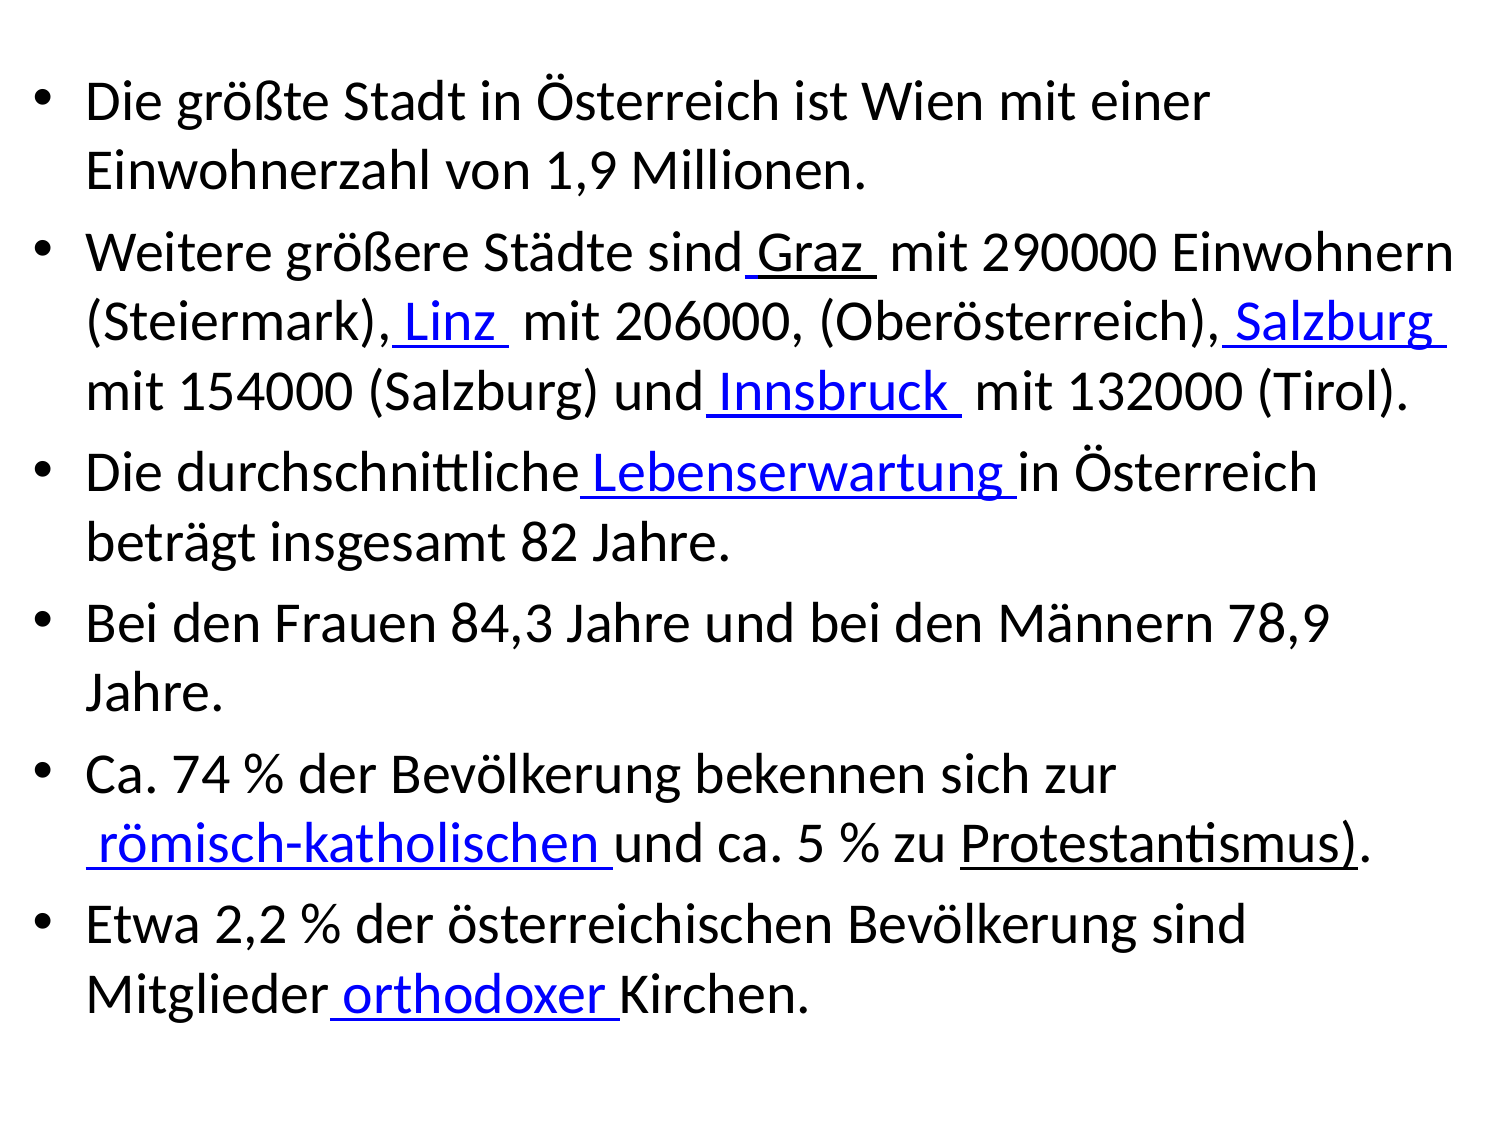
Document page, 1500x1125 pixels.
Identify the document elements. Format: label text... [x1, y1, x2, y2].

list Die größte Stadt in Österreich ist Wien mit einer Einwohnerzahl von 1,9 Millionen. Weitere größere Städte sind Graz mit 290000 Einwohnern (Steiermark), Linz mit 206000, (Oberösterreich), Salzburg mit 154000 (Salzburg) und Innsbruck mit 132000 (Tirol). Die durchschnittliche Lebenserwartung in Österreich beträgt insgesamt 82 Jahre. Bei den Frauen 84,3 Jahre und bei den Männern 78,9 Jahre. Ca. 74 % der Bevölkerung bekennen sich zur römisch-katholischen und ca. 5 % zu Protestantismus). Etwa 2,2 % der österreichischen Bevölkerung sind Mitglieder orthodoxer Kirchen. [17, 54, 1483, 1106]
